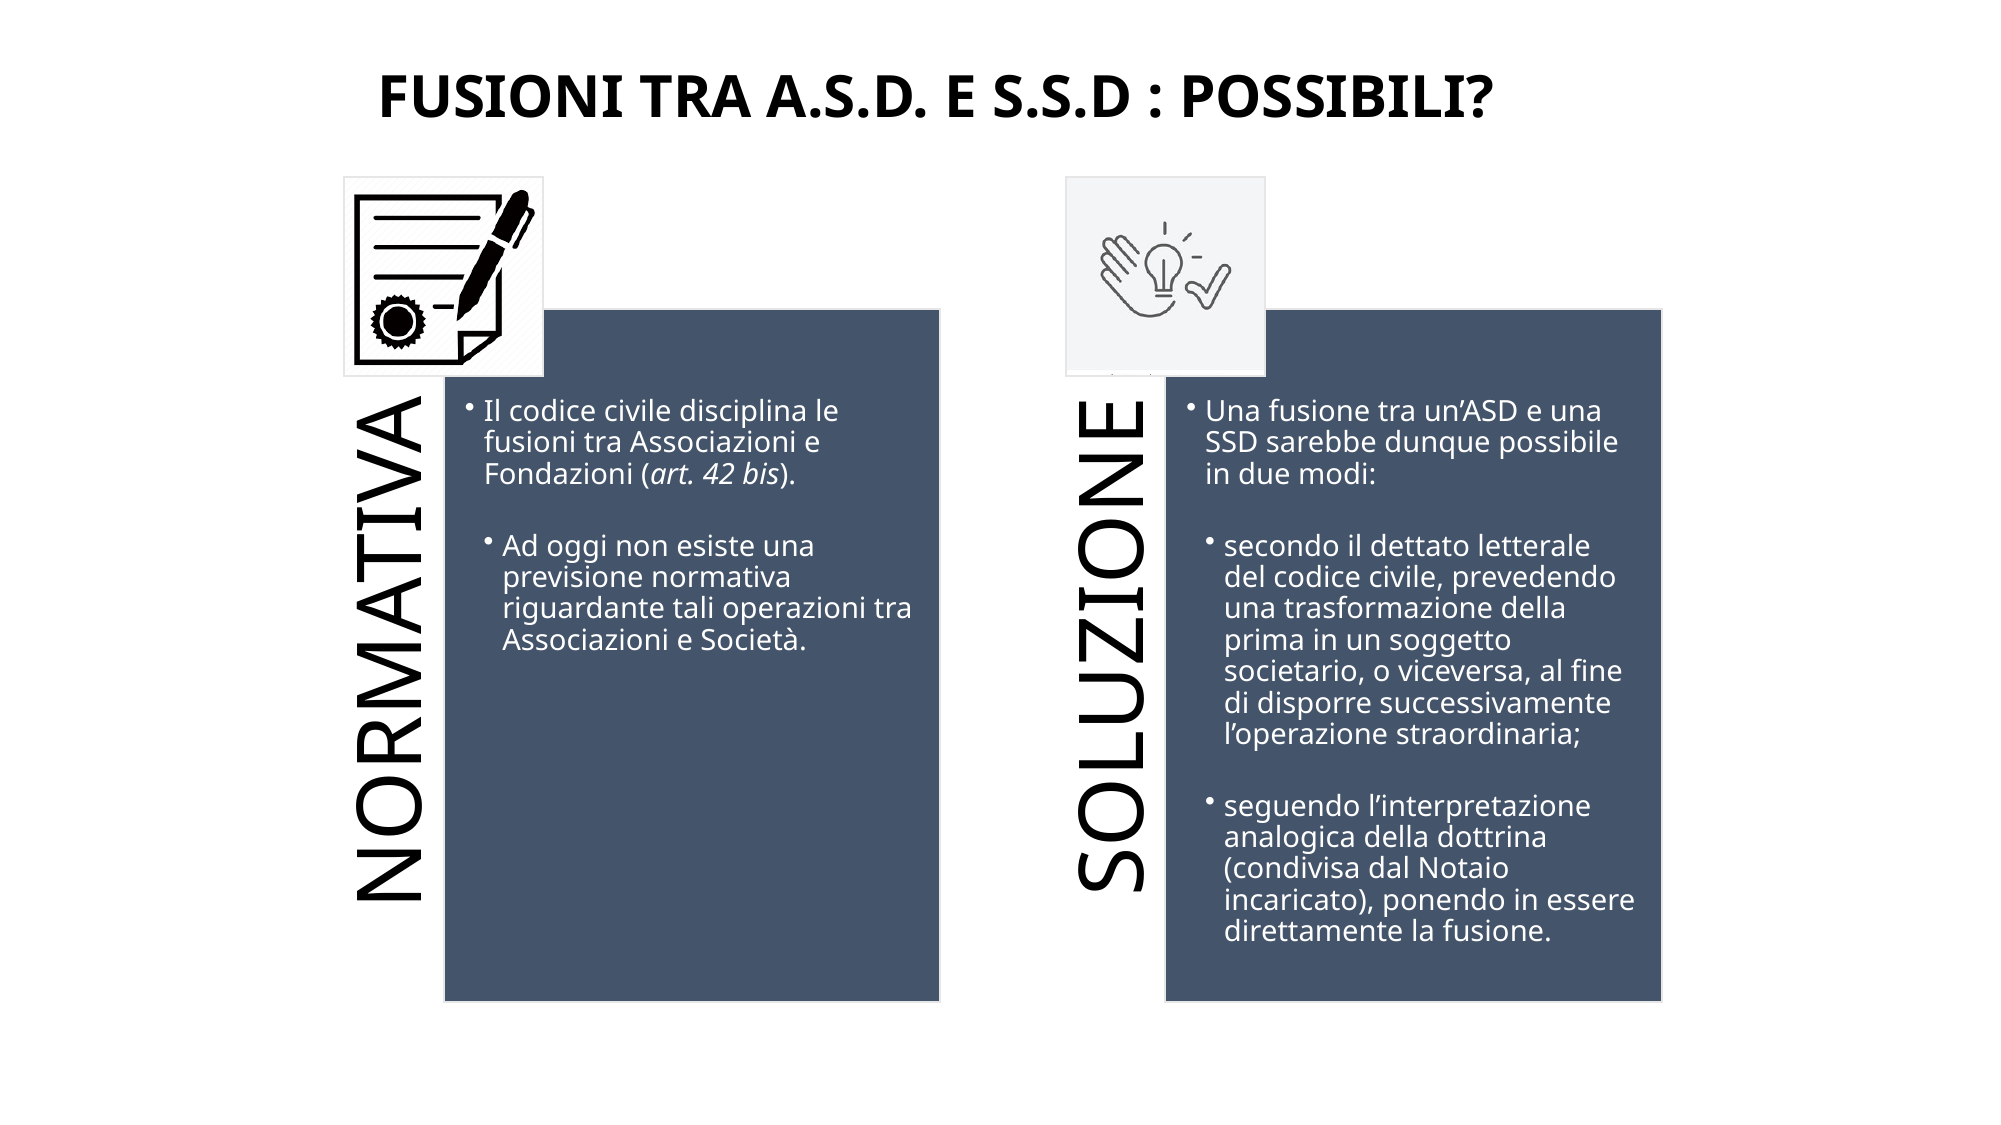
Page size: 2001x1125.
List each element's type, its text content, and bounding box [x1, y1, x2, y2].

text_box FUSIONI TRA A.S.D. E S.S.D : POSSIBILI? [81, 52, 1791, 137]
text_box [336, 145, 1670, 1034]
